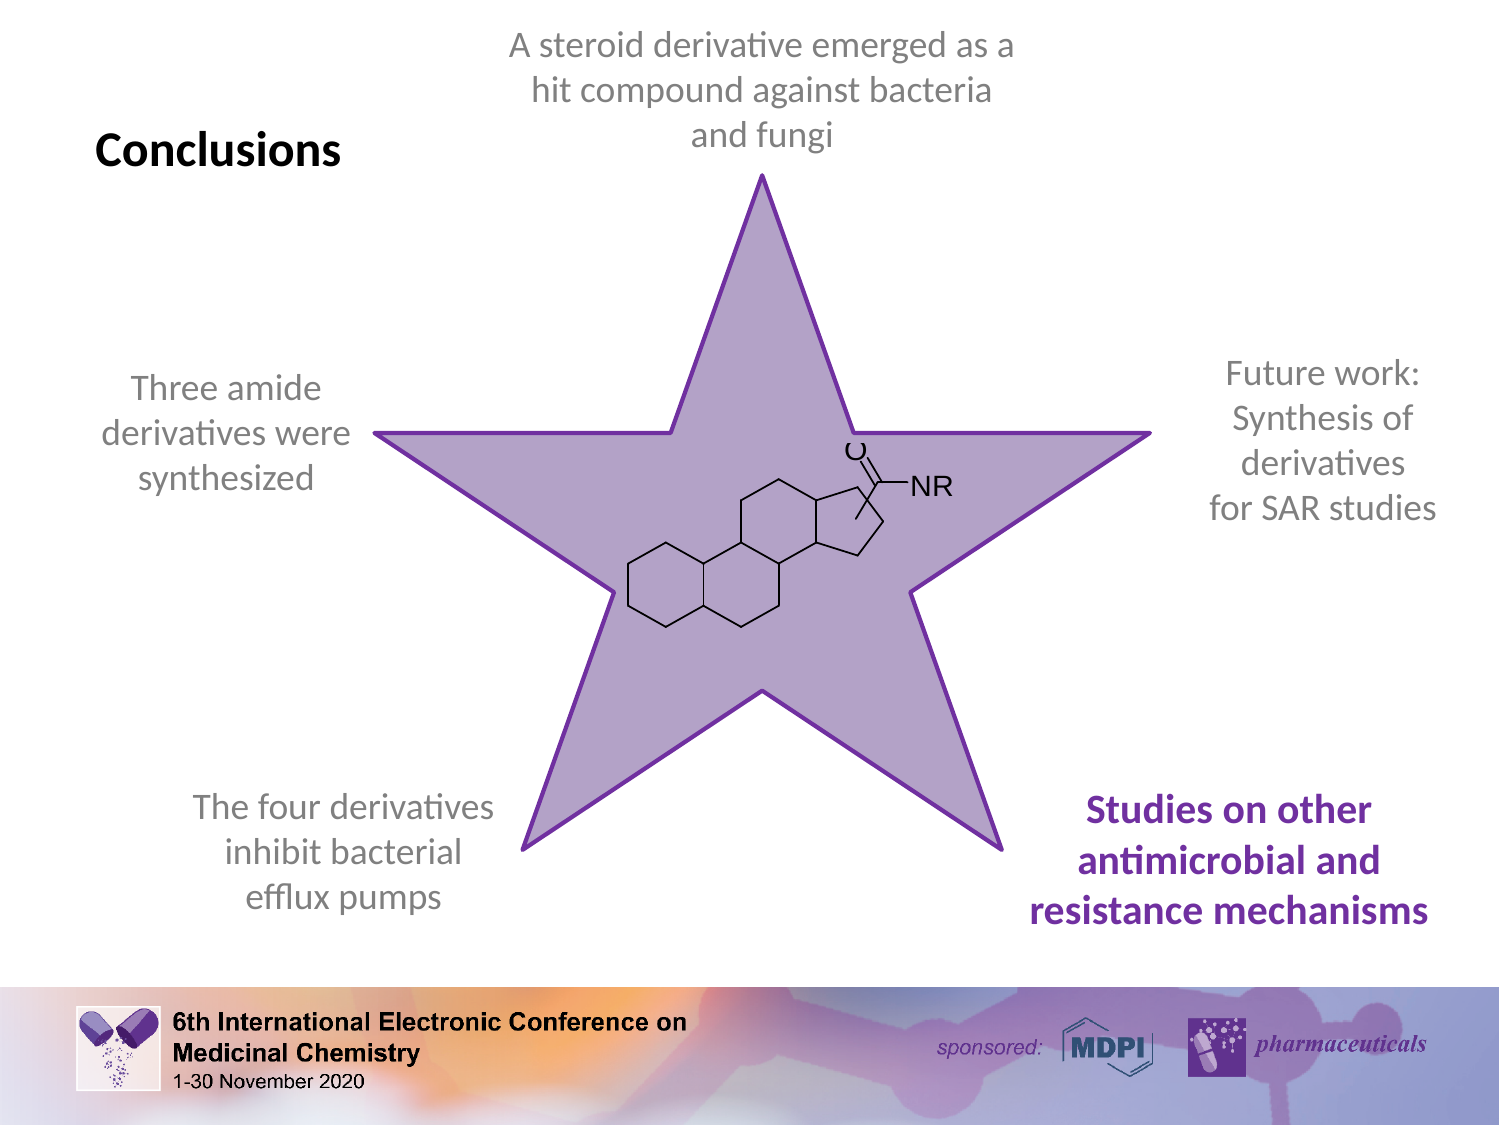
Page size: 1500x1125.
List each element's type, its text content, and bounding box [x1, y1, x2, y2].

text_box The four derivatives inhibit bacterial efflux pumps [174, 774, 513, 925]
text_box [375, 173, 1146, 852]
text_box Conclusions [80, 108, 1419, 184]
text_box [621, 443, 959, 656]
text_box Three amide derivatives were synthesized [78, 355, 375, 506]
text_box Studies on other antimicrobial and resistance mechanisms [1012, 774, 1446, 940]
text_box A steroid derivative emerged as a hit compound against bacteria and fungi [486, 12, 1039, 163]
text_box Future work: Synthesis of derivatives for SAR studies [1146, 340, 1500, 536]
picture [0, 987, 1499, 1125]
